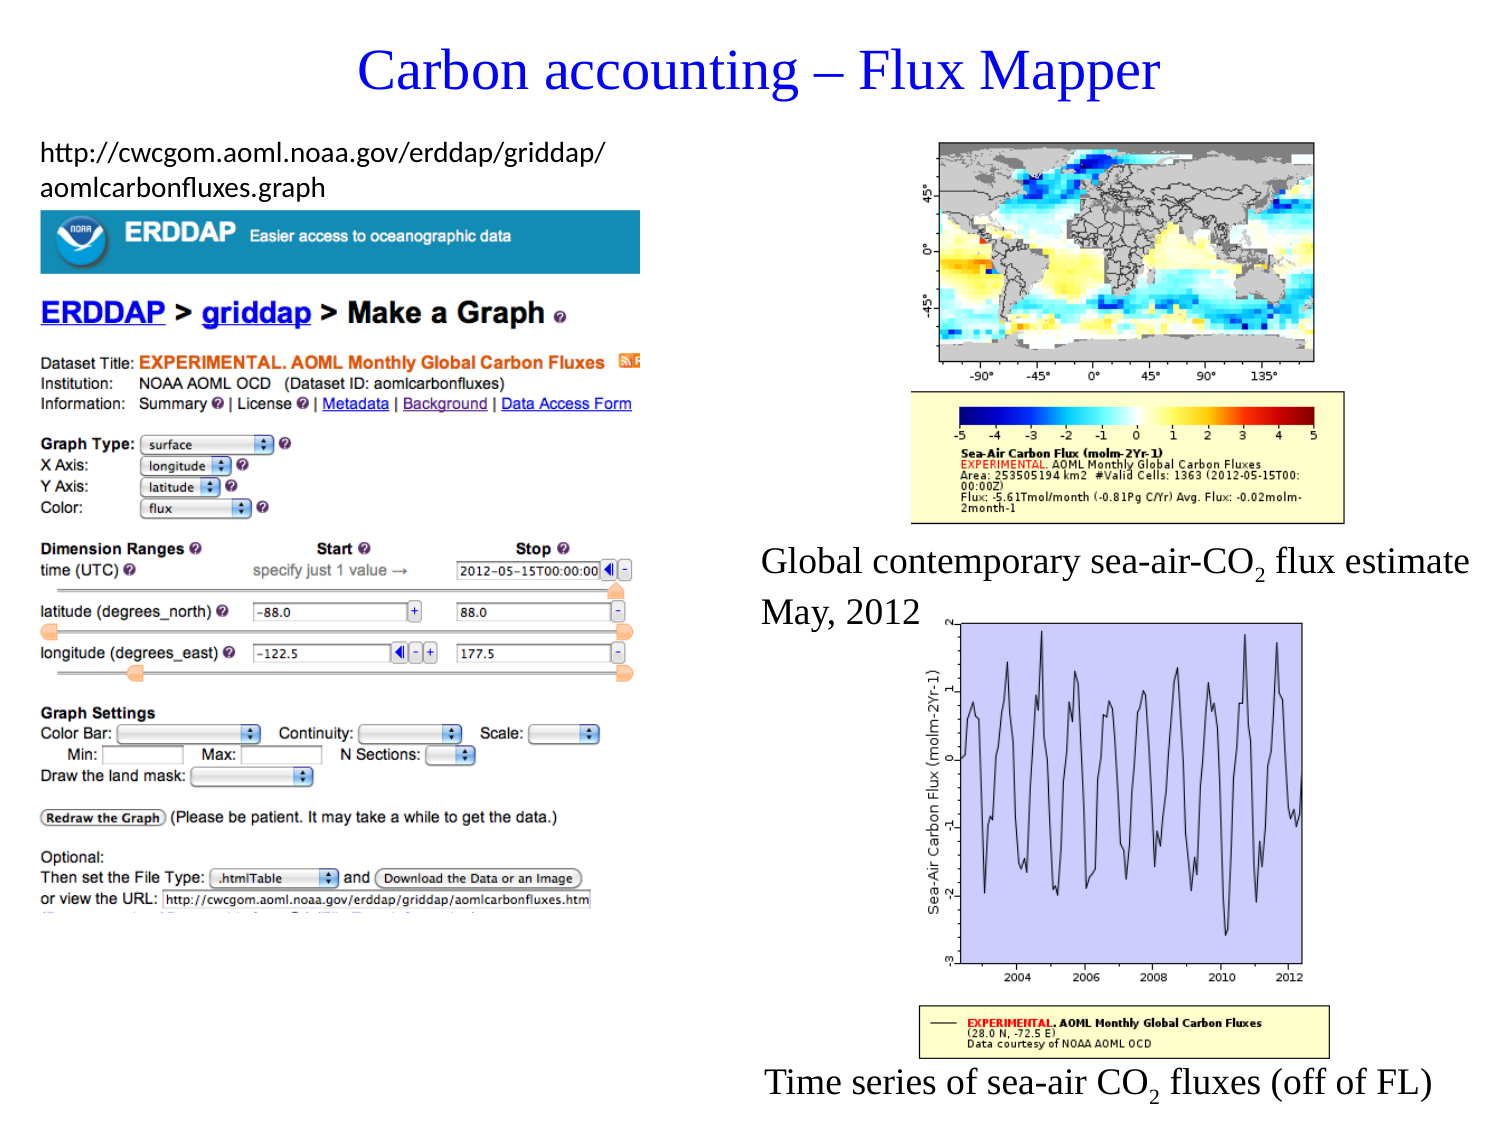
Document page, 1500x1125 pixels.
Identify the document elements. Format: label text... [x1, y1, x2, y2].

text_box Time series of sea-air CO2 fluxes (off of FL) [749, 1049, 1500, 1116]
picture [35, 208, 640, 913]
text_box http://cwcgom.aoml.noaa.gov/erddap/griddap/aomlcarbonfluxes.graph [25, 126, 889, 211]
picture [911, 117, 1352, 529]
text_box Global contemporary sea-air-CO2 flux estimate May, 2012 [745, 528, 1486, 640]
text_box Carbon accounting – Flux Mapper [343, 23, 1177, 109]
picture [911, 616, 1339, 1067]
